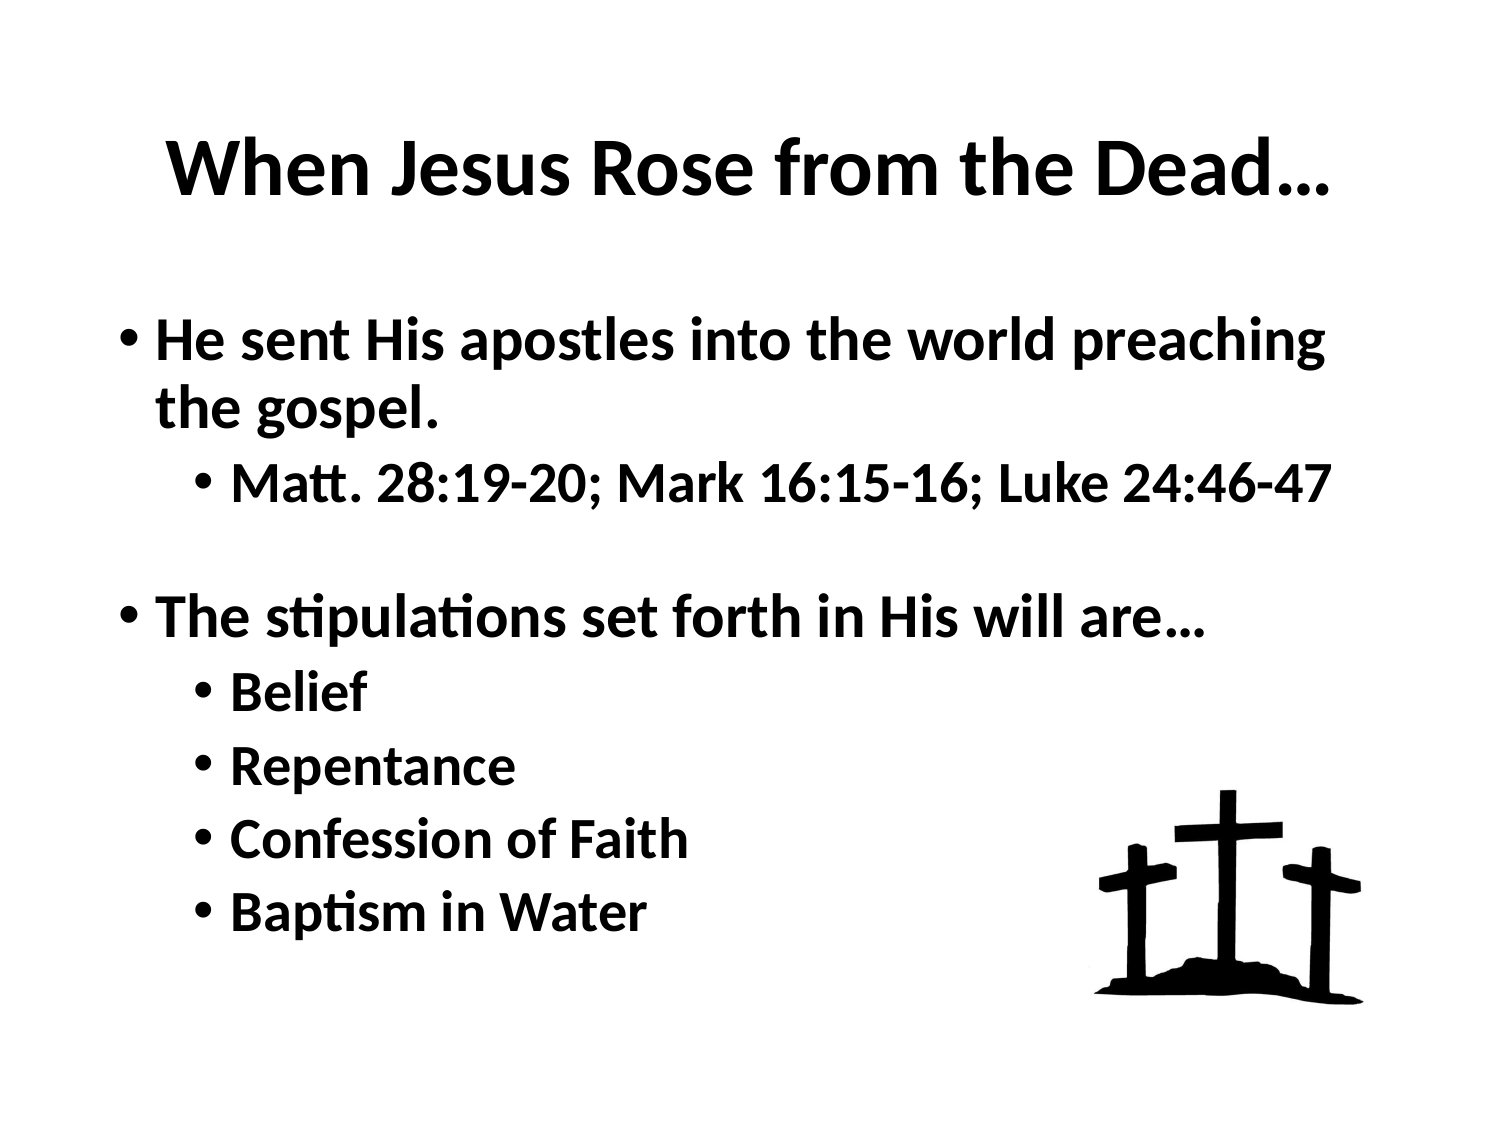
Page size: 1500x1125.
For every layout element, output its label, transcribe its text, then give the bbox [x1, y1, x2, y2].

list He sent His apostles into the world preaching the gospel. Matt. 28:19-20; Mark 16:15-16; Luke 24:46-47 The stipulations set forth in His will are… Belief Repentance Confession of Faith Baptism in Water [103, 299, 1397, 1014]
title When Jesus Rose from the Dead… [103, 59, 1397, 278]
picture [1059, 728, 1397, 1066]
